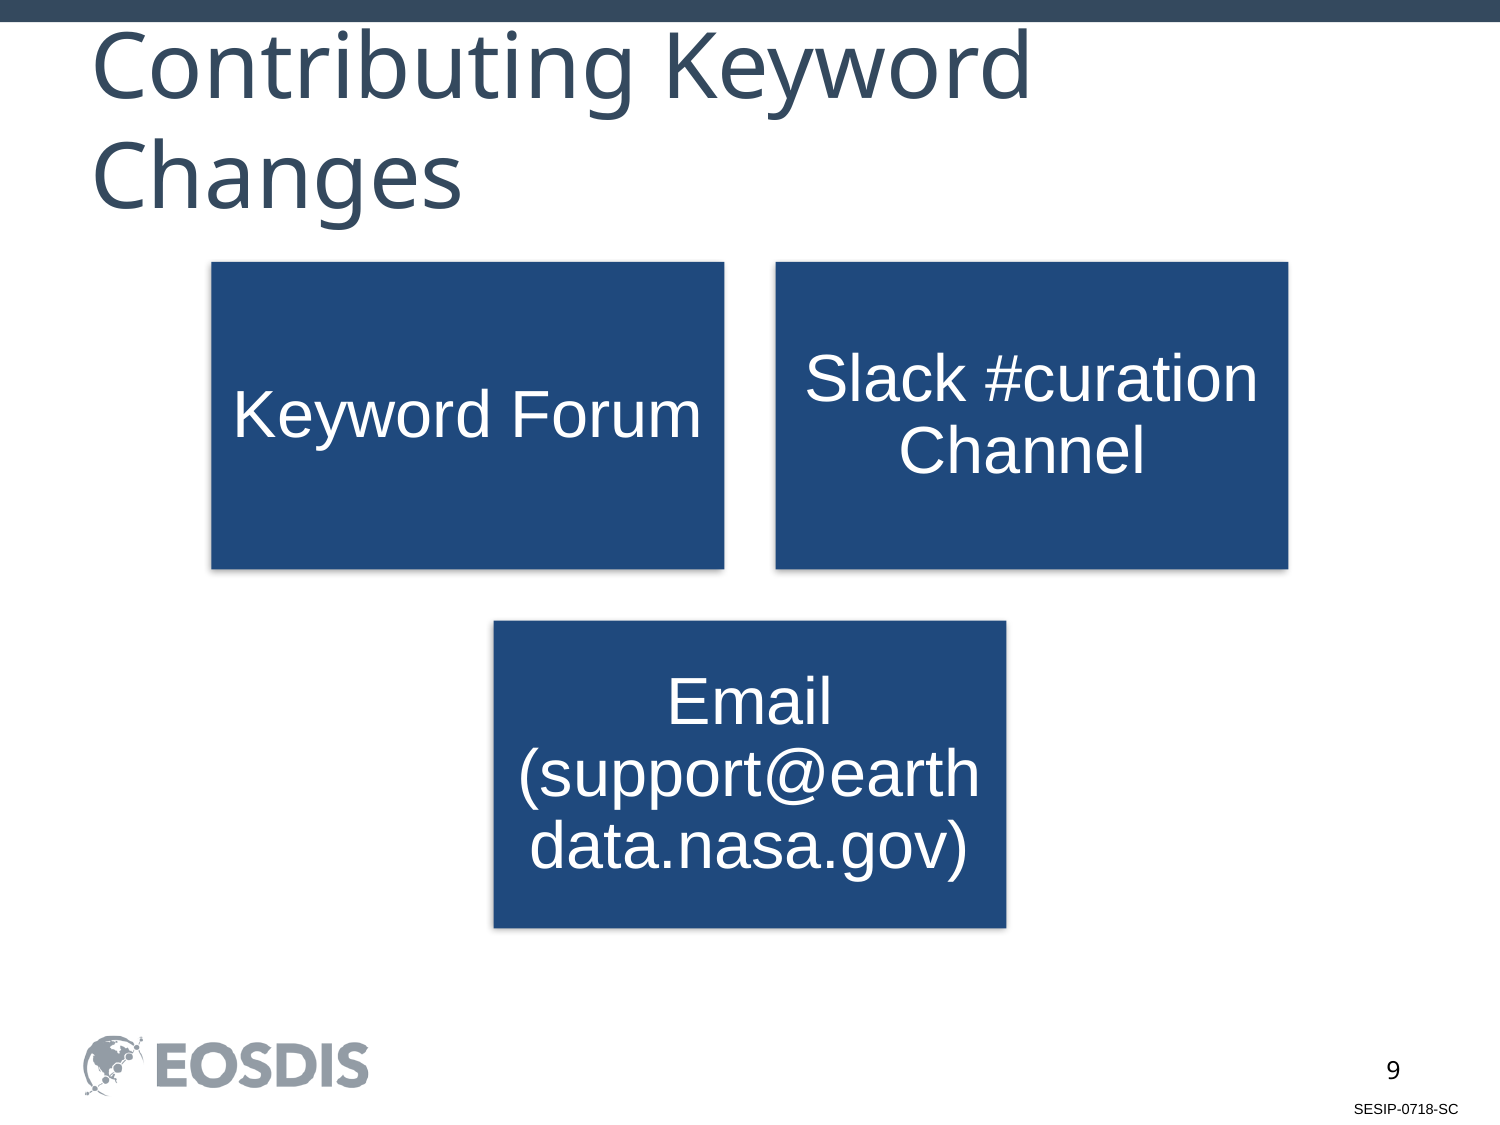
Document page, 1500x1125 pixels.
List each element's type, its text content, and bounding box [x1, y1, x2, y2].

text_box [194, 261, 1306, 929]
title Contributing Keyword Changes [75, 45, 1425, 189]
